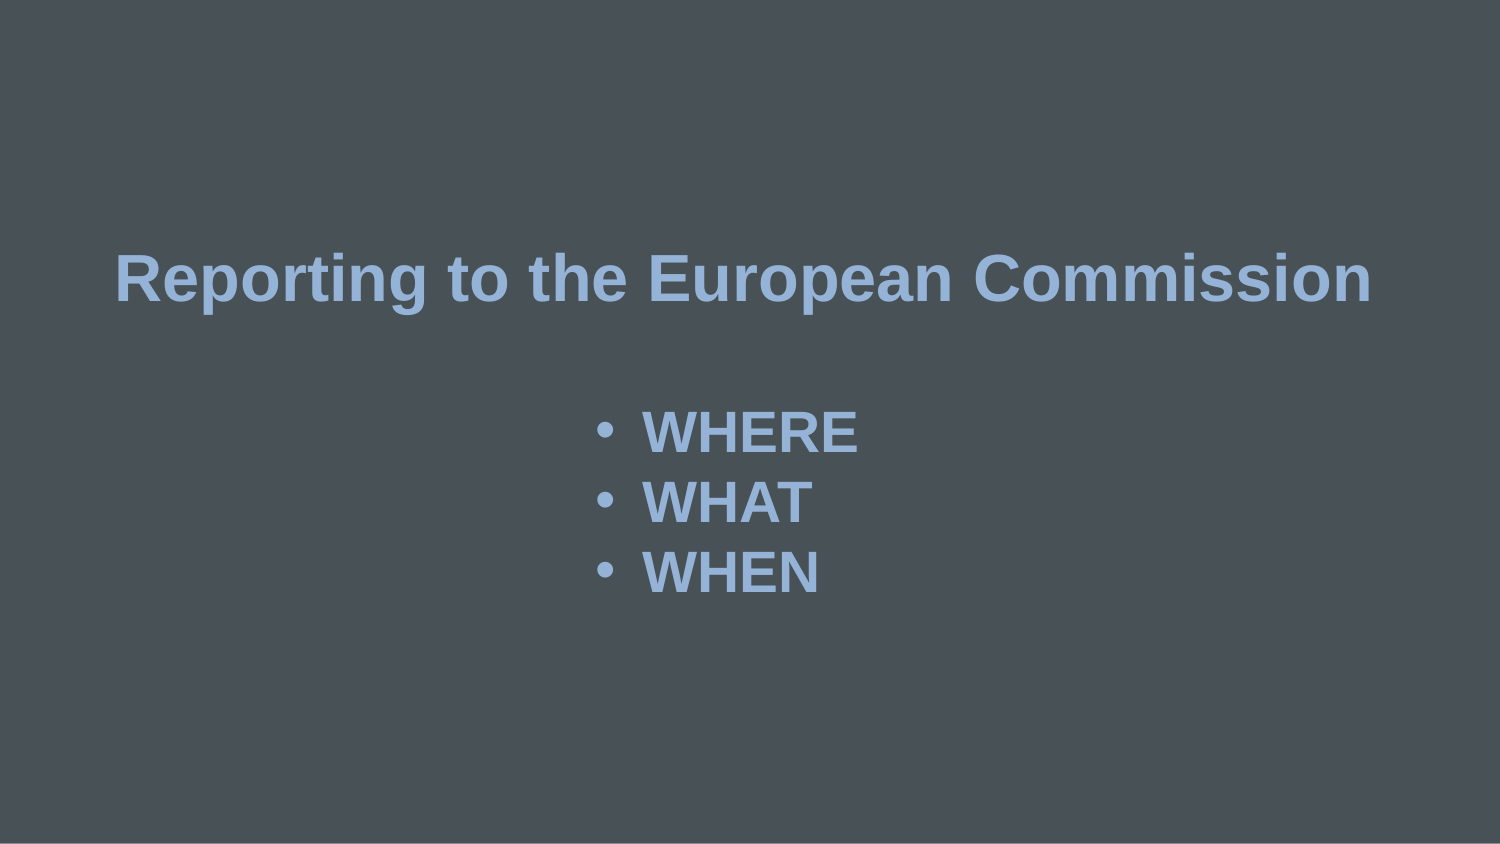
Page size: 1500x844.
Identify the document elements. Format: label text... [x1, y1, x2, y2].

text_box WHERE WHAT WHEN [580, 386, 926, 612]
list Reporting to the European Commission [99, 219, 1407, 324]
